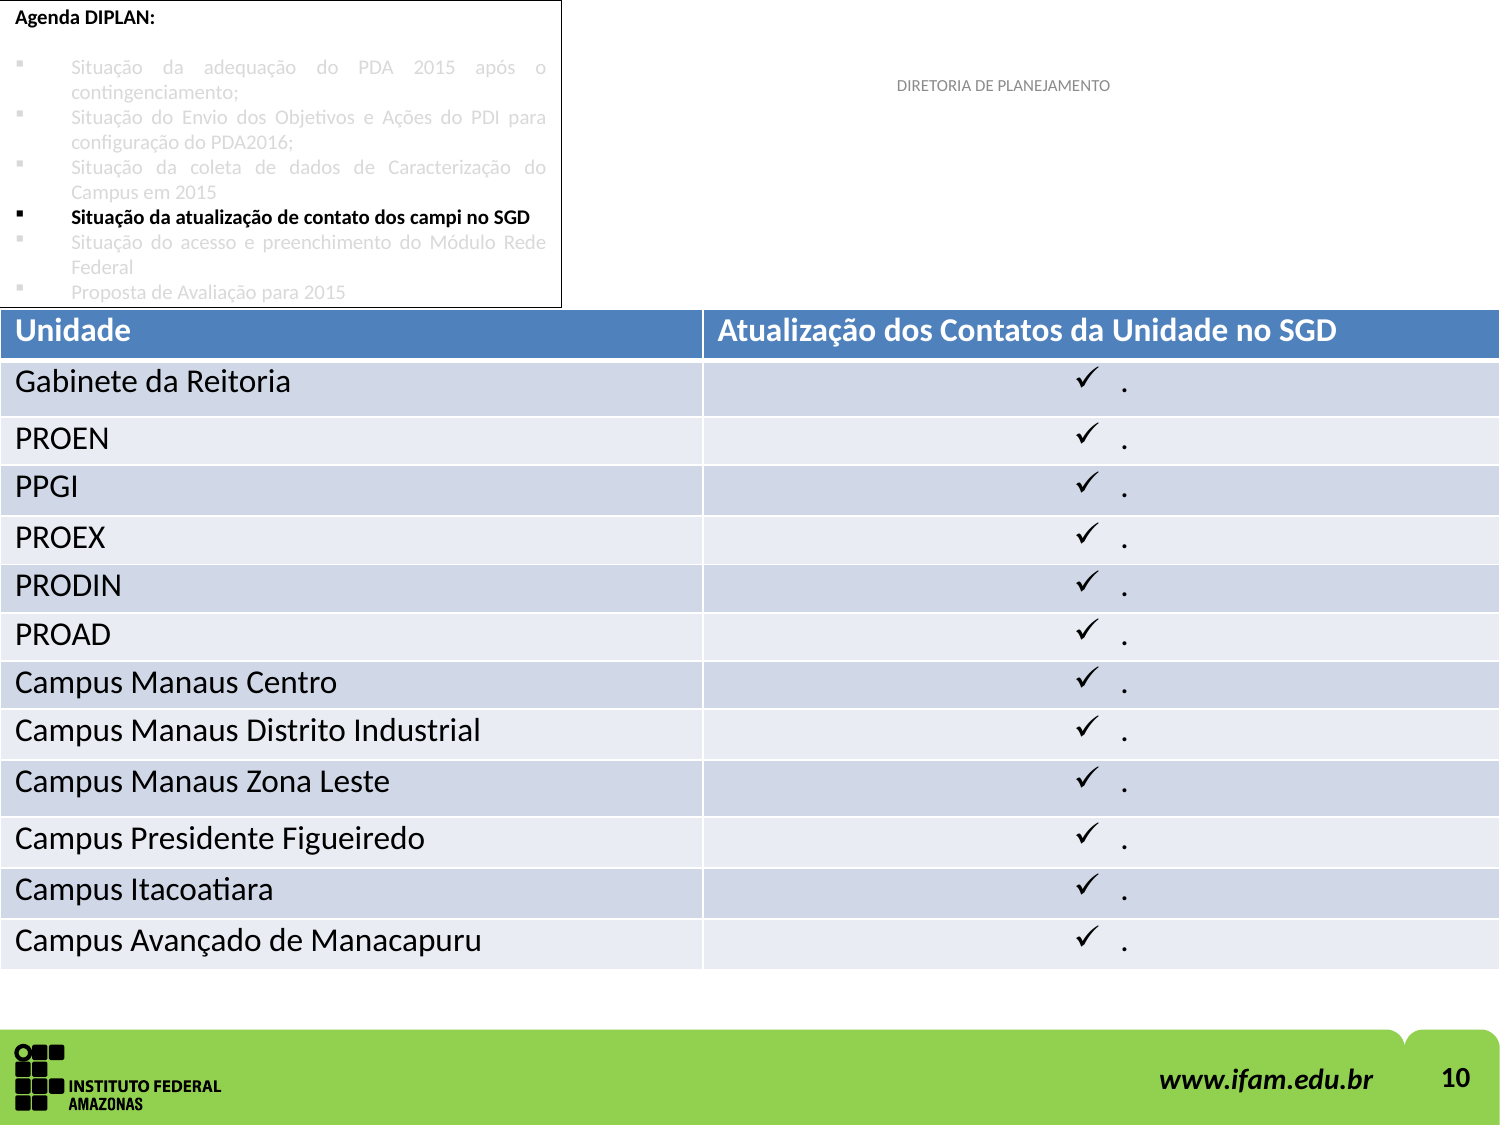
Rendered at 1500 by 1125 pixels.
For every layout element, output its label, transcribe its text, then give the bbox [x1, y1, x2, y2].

table_cell . [704, 869, 1499, 918]
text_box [14, 1043, 222, 1111]
table_cell PROEN [1, 418, 702, 464]
slide_number 10 [1411, 1046, 1500, 1106]
table_cell . [704, 517, 1499, 564]
table_cell . [704, 565, 1499, 612]
table_cell Campus Presidente Figueiredo [1, 818, 702, 867]
table_cell . [704, 662, 1499, 708]
table_cell Campus Manaus Centro [1, 662, 702, 708]
table_cell PROEX [1, 517, 702, 564]
table_cell Campus Manaus Distrito Industrial [1, 710, 702, 759]
table_cell . [704, 466, 1499, 515]
table_cell Gabinete da Reitoria [1, 363, 702, 416]
table_cell . [704, 818, 1499, 867]
text_box Agenda DIPLAN: Situação da adequação do PDA 2015 após o contingenciamento; Situação do Envio dos Objetivos e Ações do PDI para configuração do PDA2016; Situação da coleta de dados de Caracterização do Campus em 2015 Situação da atualização de contato dos campi no SGD Situação do acesso e preenchimento do Módulo Rede Federal Proposta de Avaliação para 2015 [0, 0, 562, 308]
subtitle DIRETORIA DE PLANEJAMENTO [572, 19, 1435, 102]
table_cell PPGI [1, 466, 702, 515]
table_cell . [704, 614, 1499, 660]
text_box [0, 1029, 1500, 1125]
table_cell Campus Itacoatiara [1, 869, 702, 918]
table_cell Campus Manaus Zona Leste [1, 761, 702, 816]
table_cell PROAD [1, 614, 702, 660]
table_cell Campus Avançado de Manacapuru [1, 920, 702, 969]
table_cell . [704, 418, 1499, 464]
table_cell . [704, 761, 1499, 816]
text_box www.ifam.edu.br [927, 1052, 1388, 1103]
table_cell . [704, 920, 1499, 969]
table_cell PRODIN [1, 565, 702, 612]
table_header Atualização dos Contatos da Unidade no SGD [704, 310, 1499, 358]
table_cell . [704, 363, 1499, 416]
table_header Unidade [1, 310, 702, 358]
table_cell . [704, 710, 1499, 759]
